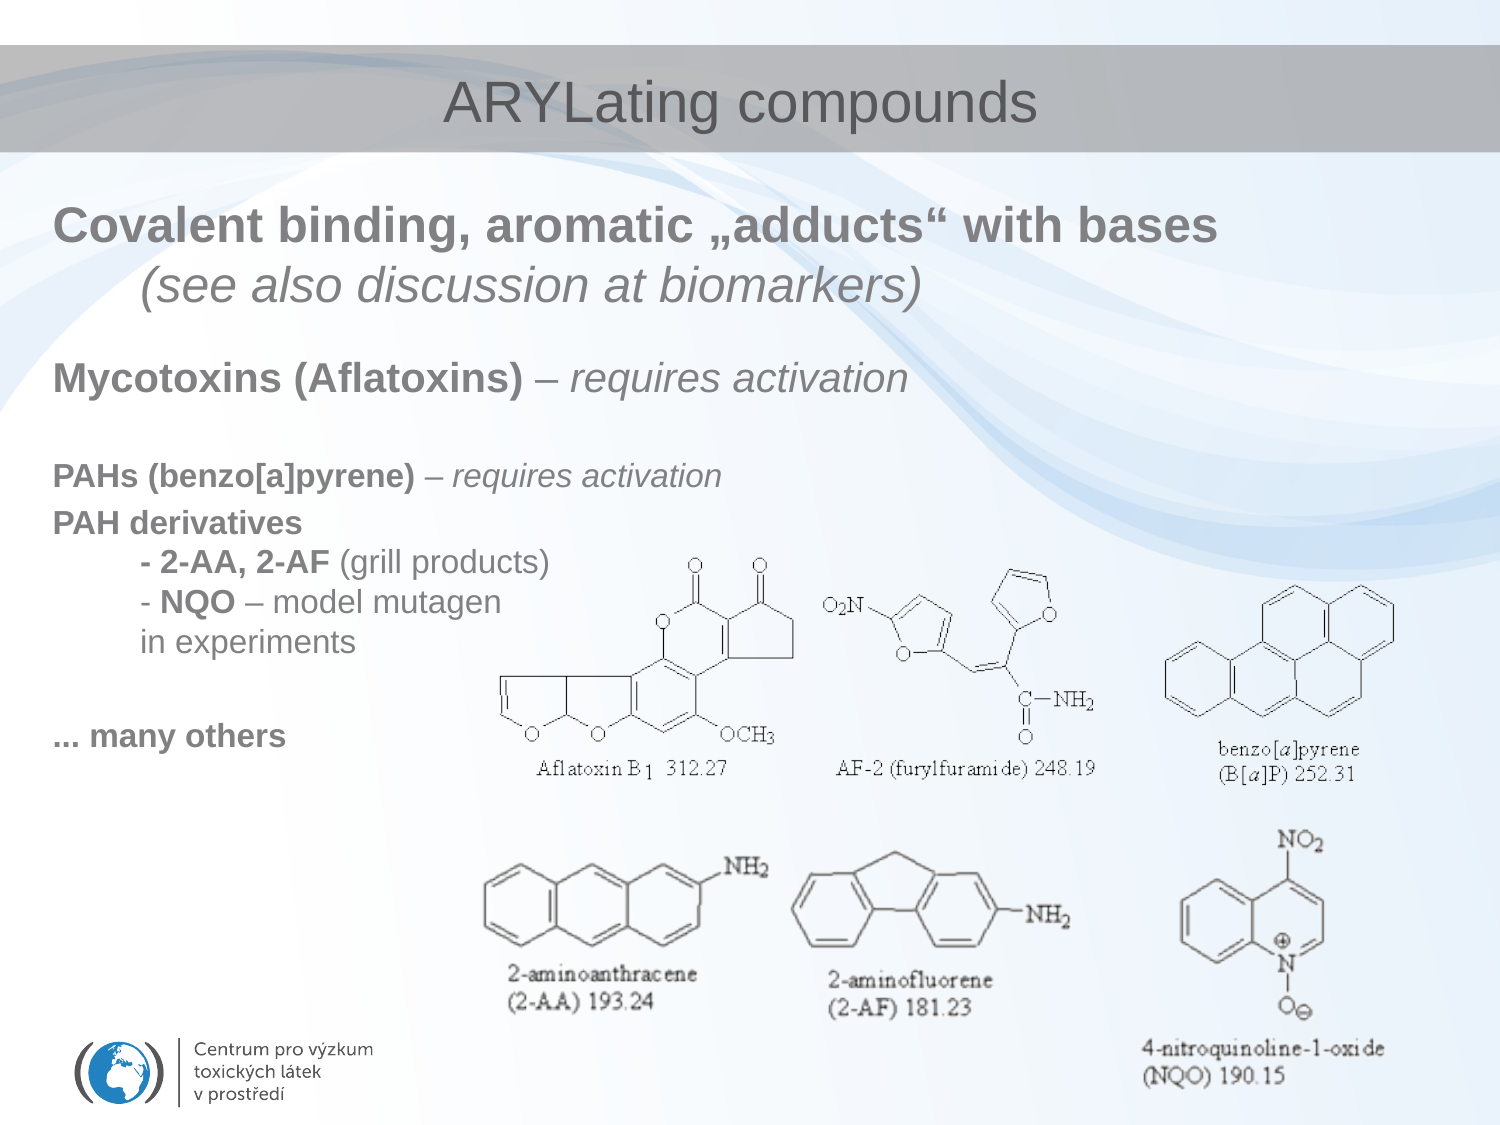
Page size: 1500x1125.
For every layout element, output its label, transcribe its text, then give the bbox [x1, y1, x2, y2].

picture [0, 0, 1500, 45]
title ARYLating compounds [0, 45, 1500, 153]
list Covalent binding, aromatic „adducts“ with bases (see also discussion at biomarkers) Mycotoxins (Aflatoxins) – requires activation PAHs (benzo[a]pyrene) – requires activation PAH derivatives - 2-AA, 2-AF (grill products) - NQO – model mutagen in experiments ... many others [37, 184, 1488, 973]
picture [0, 153, 1500, 1125]
